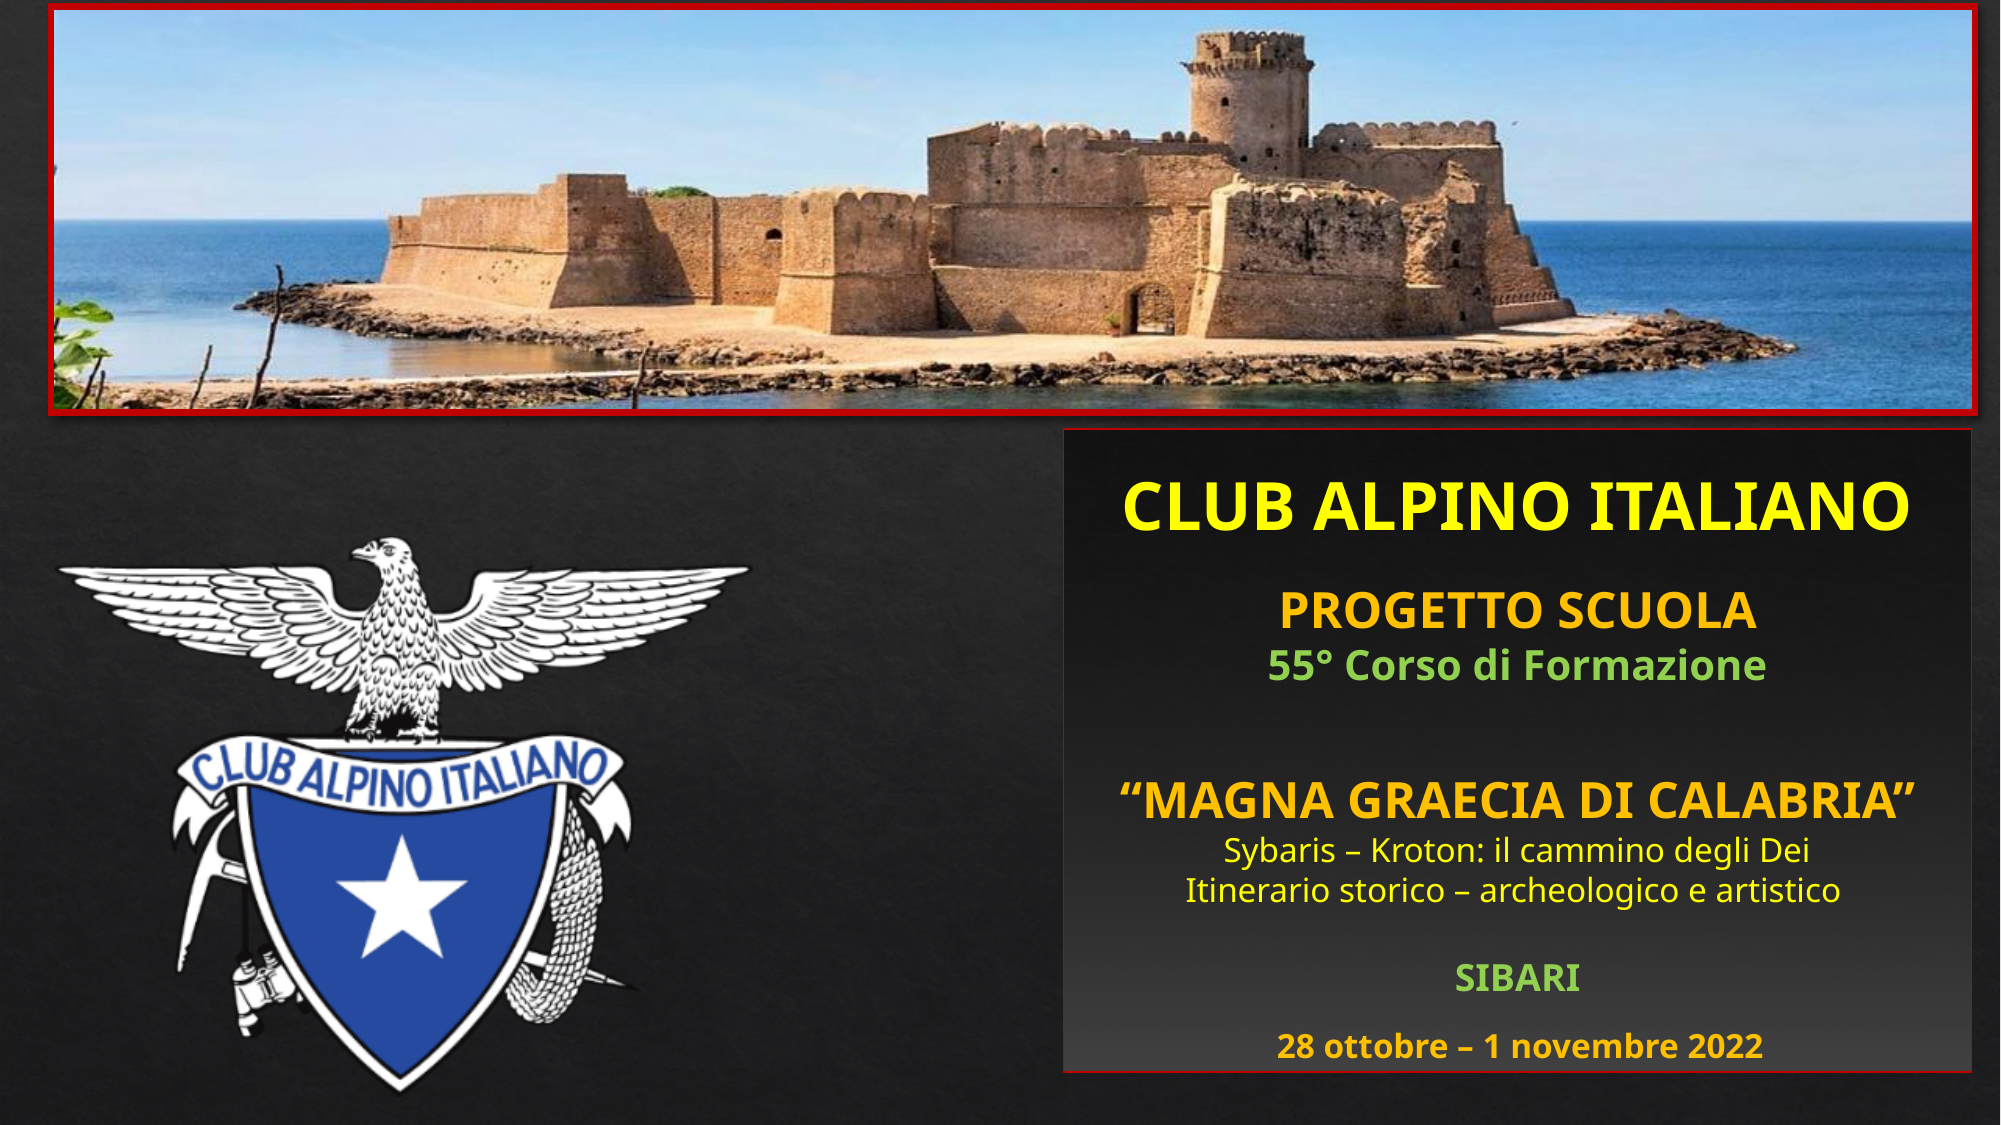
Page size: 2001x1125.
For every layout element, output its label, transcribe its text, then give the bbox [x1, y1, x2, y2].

text_box CLUB ALPINO ITALIANO PROGETTO SCUOLA 55° Corso di Formazione “MAGNA GRAECIA DI CALABRIA” Sybaris – Kroton: il cammino degli Dei Itinerario storico – archeologico e artistico SIBARI 28 ottobre – 1 novembre 2022 [1063, 429, 1972, 1073]
picture [54, 9, 1972, 410]
picture [55, 536, 753, 1098]
